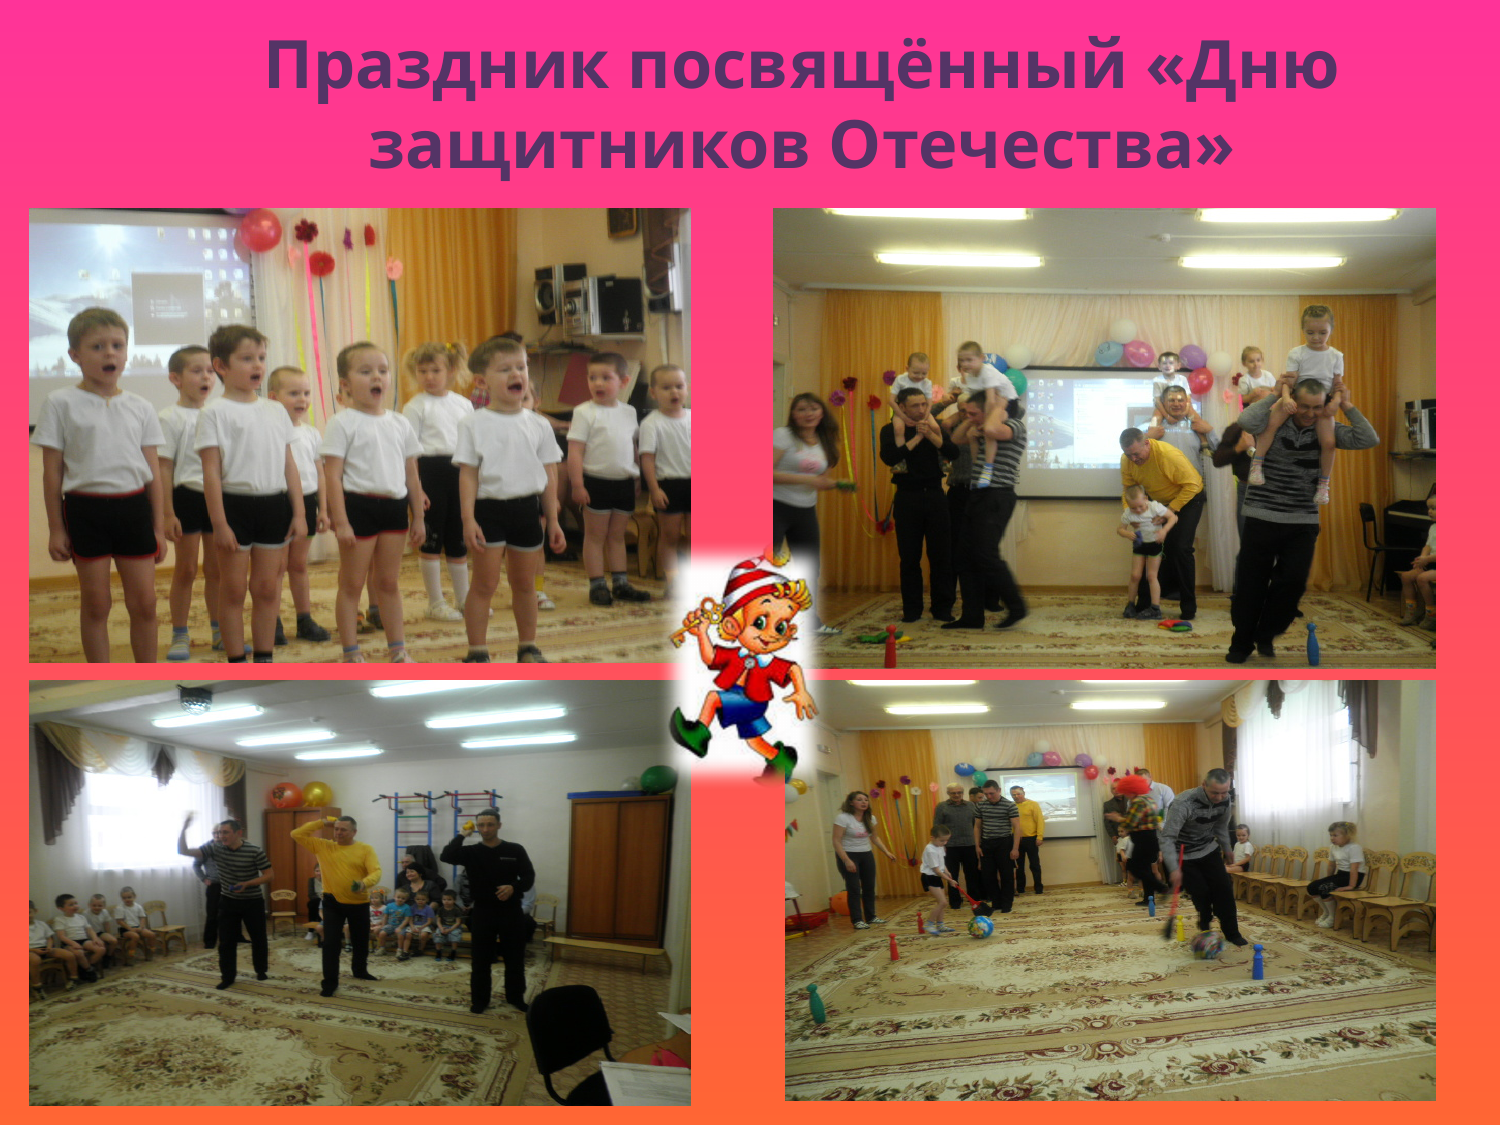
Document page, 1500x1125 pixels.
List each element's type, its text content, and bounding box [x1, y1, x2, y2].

title Праздник посвящённый «Дню защитников Отечества» [104, 30, 1500, 173]
picture [29, 207, 1436, 1106]
